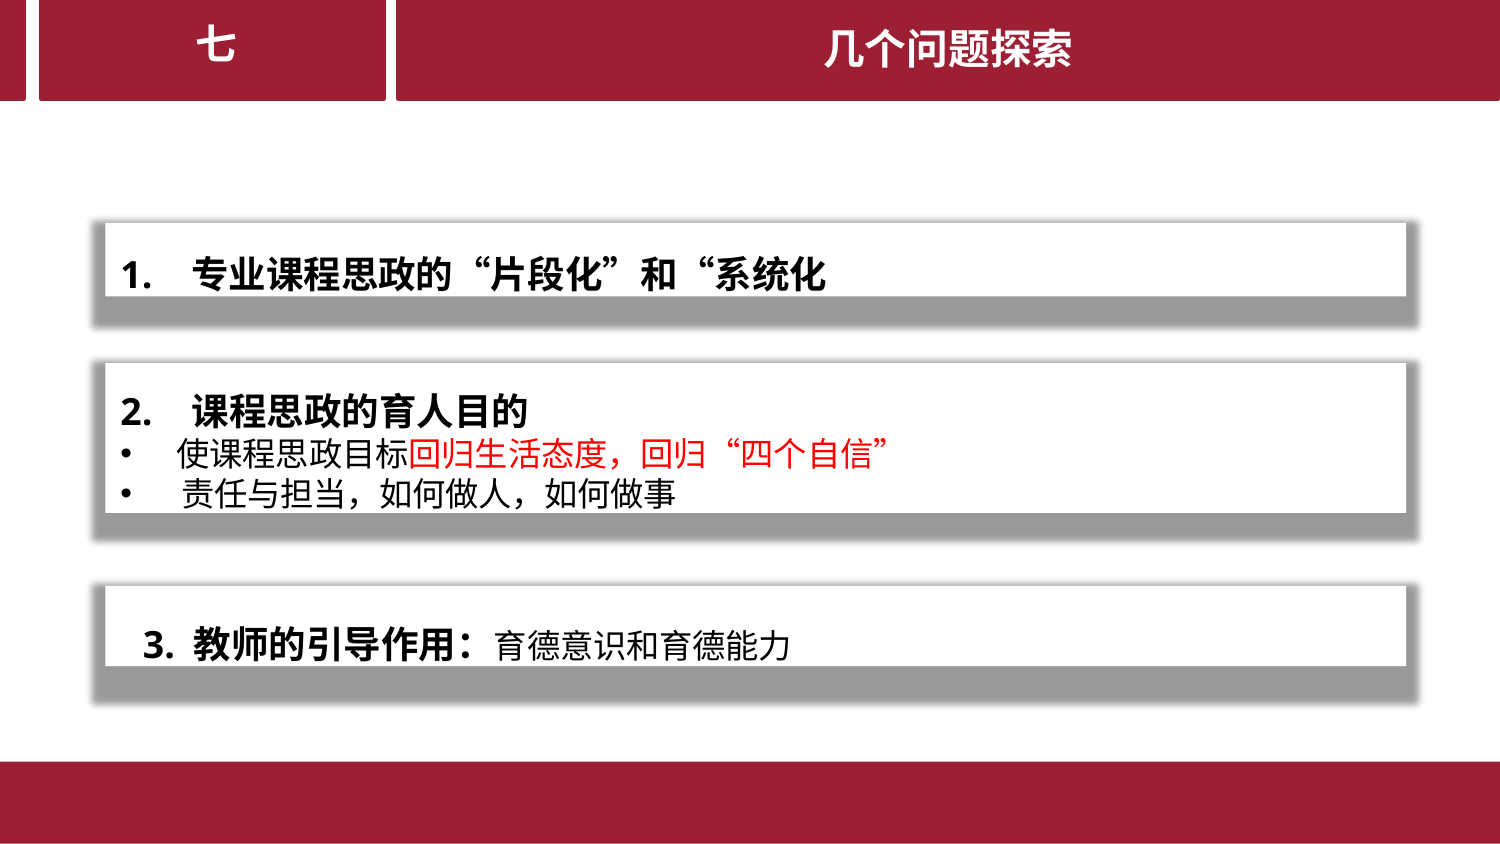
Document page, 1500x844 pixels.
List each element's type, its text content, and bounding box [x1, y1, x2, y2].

text_box [0, 761, 1500, 844]
title 几个问题探索 [821, 20, 1076, 164]
text_box [84, 213, 1427, 338]
text_box [398, 0, 1499, 99]
text_box 2. 课程思政的育人目的 使课程思政目标回归生活态度，回归“四个自信” 责任与担当，如何做人，如何做事 [105, 363, 1407, 513]
text_box [84, 353, 1427, 551]
text_box [41, 0, 384, 99]
text_box 1. 专业课程思政的“片段化”和“系统化 [105, 222, 1407, 297]
text_box [84, 576, 1427, 714]
text_box [0, 0, 24, 99]
text_box 七 [193, 15, 240, 68]
text_box 3. 教师的引导作用：育德意识和育德能力 [105, 585, 1407, 667]
